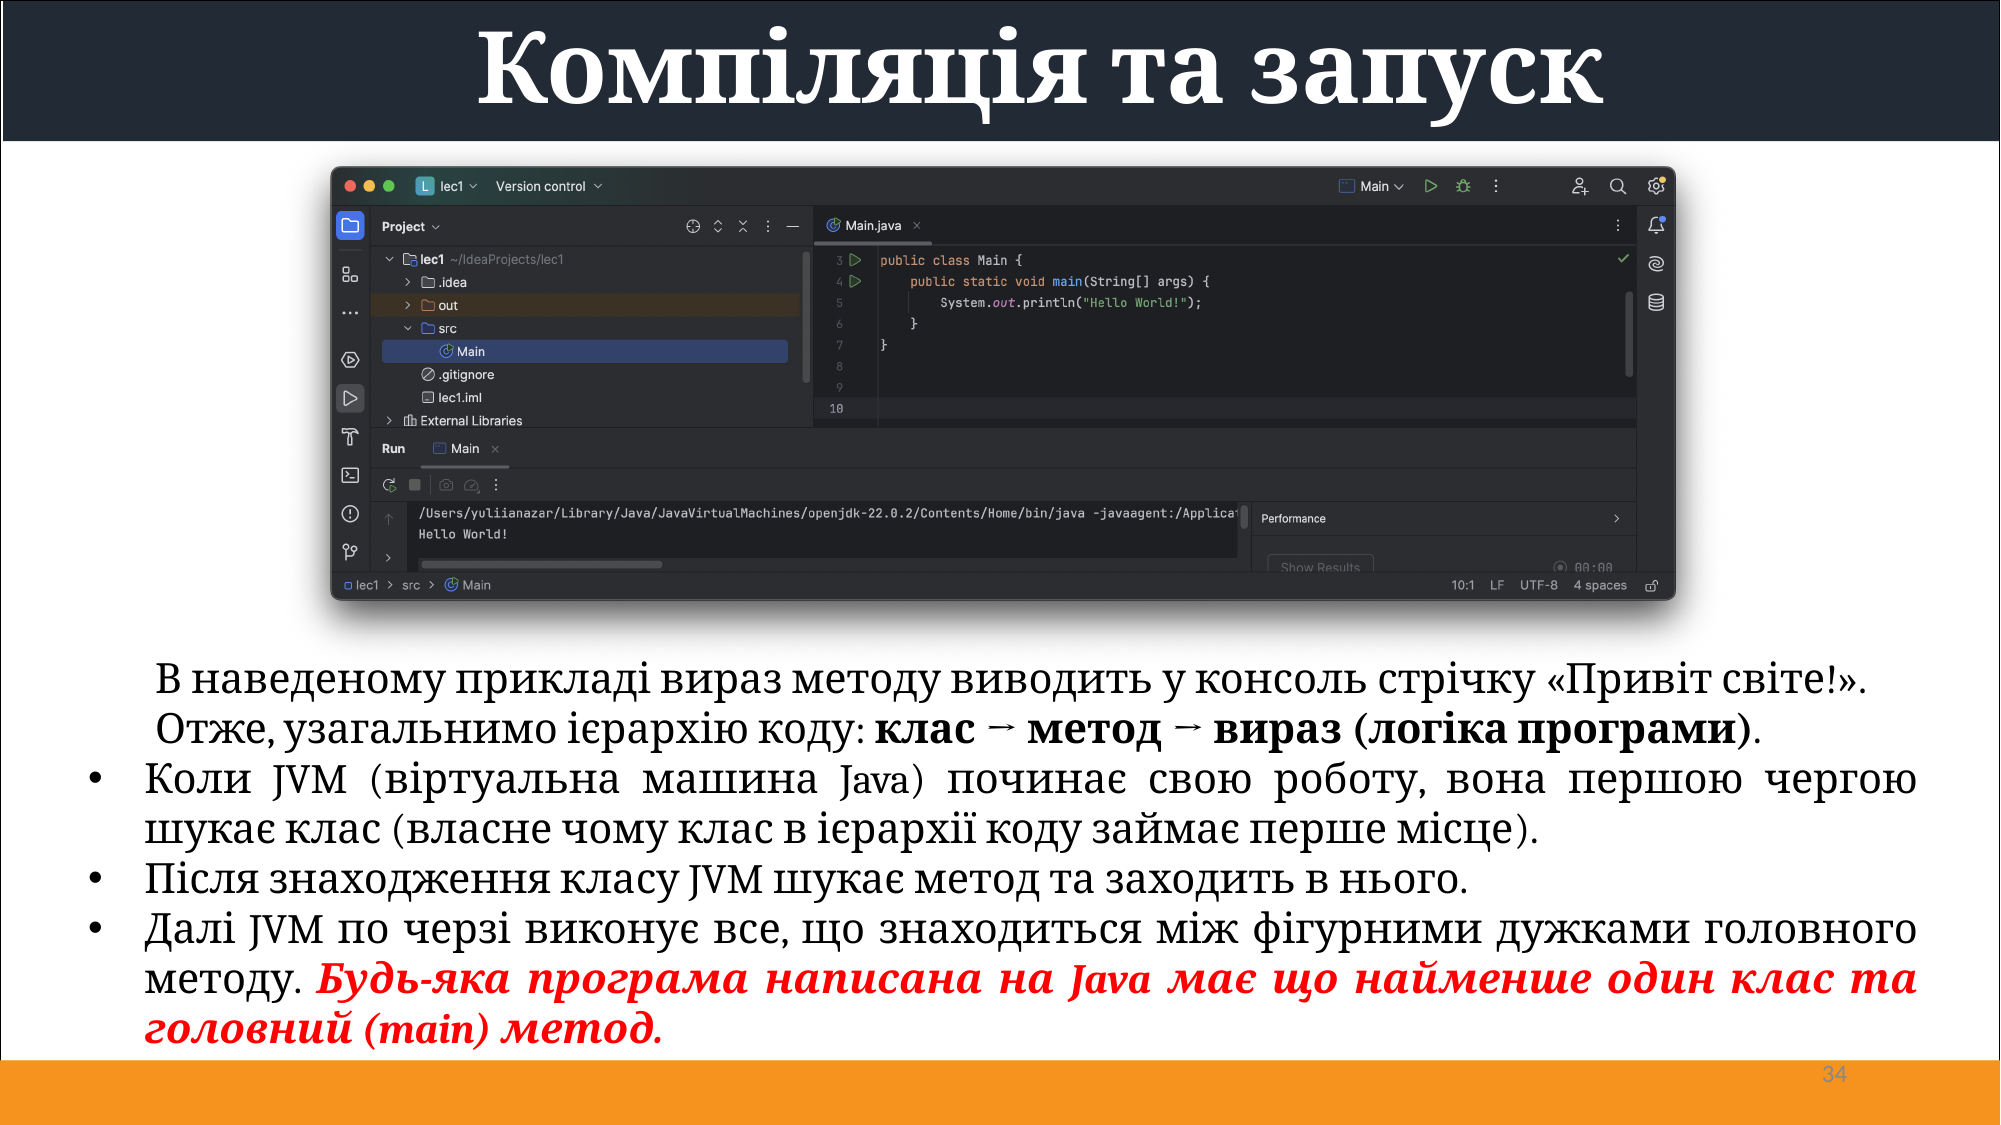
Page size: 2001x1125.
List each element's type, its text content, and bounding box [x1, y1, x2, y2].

text_box [0, 0, 2000, 961]
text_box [0, 963, 2000, 1125]
picture [277, 130, 1729, 671]
text_box В наведеному прикладі вираз методу виводить у консоль стрічку «Привіт світе!». Отже, узагальнимо ієрархію коду: клас → метод → вираз (логіка програми). Коли JVM (віртуальна машина Java) починає свою роботу, вона першою чергою шукає клас (власне чому клас в ієрархії коду займає перше місце). Після знаходження класу JVM шукає метод та заходить в нього. Далі JVM по черзі виконує все, що знаходиться між фігурними дужками головного методу. Будь-яка програма написана на Java має що найменше один клас та головний (main) метод. [73, 644, 1933, 961]
